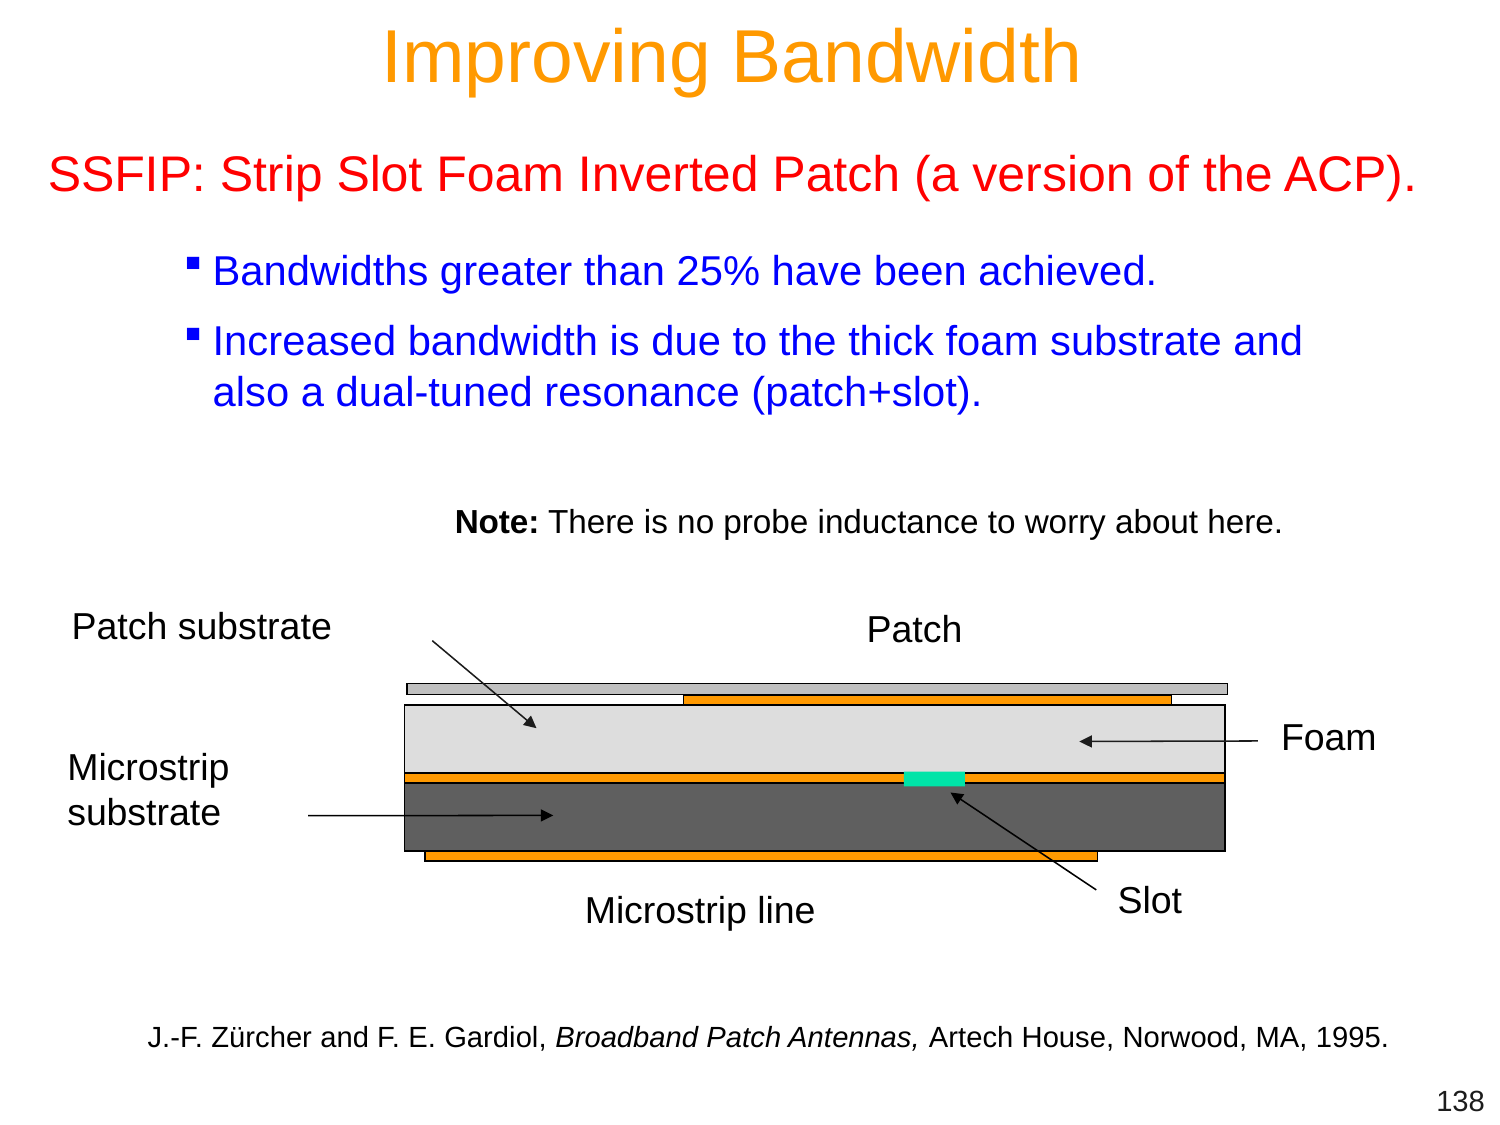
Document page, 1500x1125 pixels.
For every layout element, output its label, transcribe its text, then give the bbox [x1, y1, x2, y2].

slide_number 138 [1382, 1050, 1500, 1125]
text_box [52, 594, 1393, 940]
text_box Bandwidths greater than 25% have been achieved. Increased bandwidth is due to the thick foam substrate and also a dual-tuned resonance (patch+slot). [168, 235, 1340, 422]
text_box SSFIP: Strip Slot Foam Inverted Patch (a version of the ACP). [33, 134, 1461, 210]
text_box Note: There is no probe inductance to worry about here. [439, 493, 1300, 548]
text_box J.-F. Zürcher and F. E. Gardiol, Broadband Patch Antennas, Artech House, Norwood, MA, 1995. [132, 1010, 1434, 1061]
text_box Improving Bandwidth [366, 0, 1098, 105]
